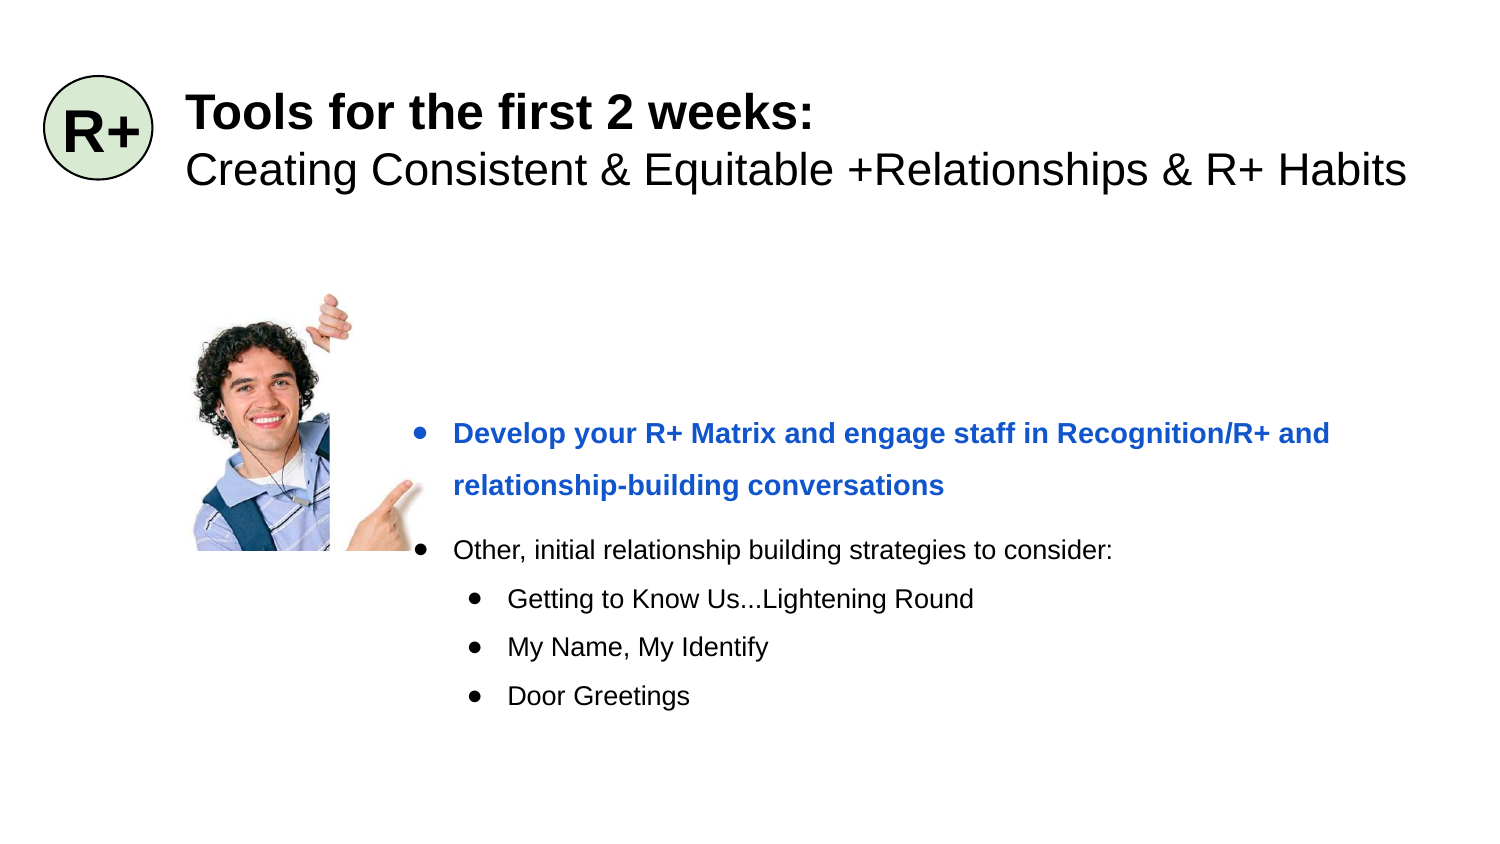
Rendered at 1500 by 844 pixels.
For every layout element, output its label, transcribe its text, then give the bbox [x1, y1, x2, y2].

text_box Tools for the first 2 weeks: Creating Consistent & Equitable +Relationships & R+ Habits [169, 64, 1462, 210]
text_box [0, 75, 268, 182]
title Develop your R+ Matrix and engage staff in Recognition/R+ and relationship-building conversations Other, initial relationship building strategies to consider: Getting to Know Us...Lightening Round My Name, My Identify Door Greetings [333, 356, 1500, 722]
picture [169, 282, 436, 551]
